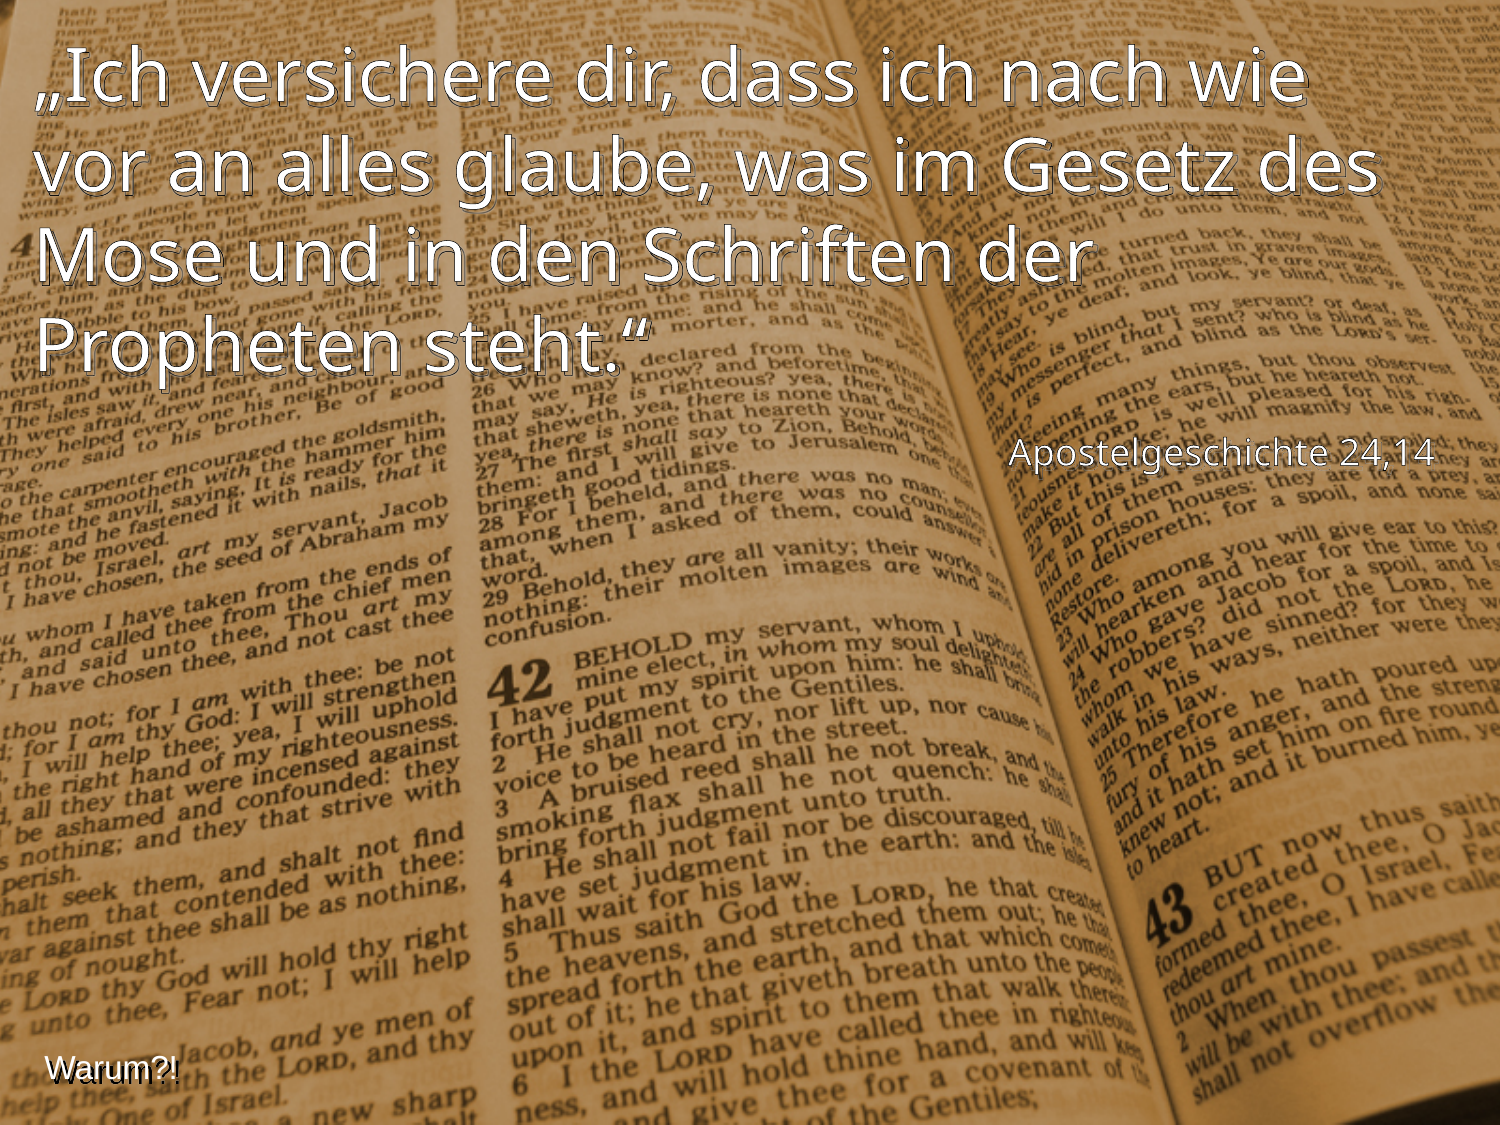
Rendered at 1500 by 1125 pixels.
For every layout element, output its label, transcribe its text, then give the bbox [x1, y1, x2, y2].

picture [0, 0, 1500, 1125]
text_box Apostelgeschichte 24,14 [268, 420, 1450, 481]
subtitle Warum?! [29, 1046, 656, 1094]
text_box „Ich versichere dir, dass ich nach wie vor an alles glaube, was im Gesetz des Mose und in den Schriften der Propheten steht.“ [17, 19, 1448, 394]
